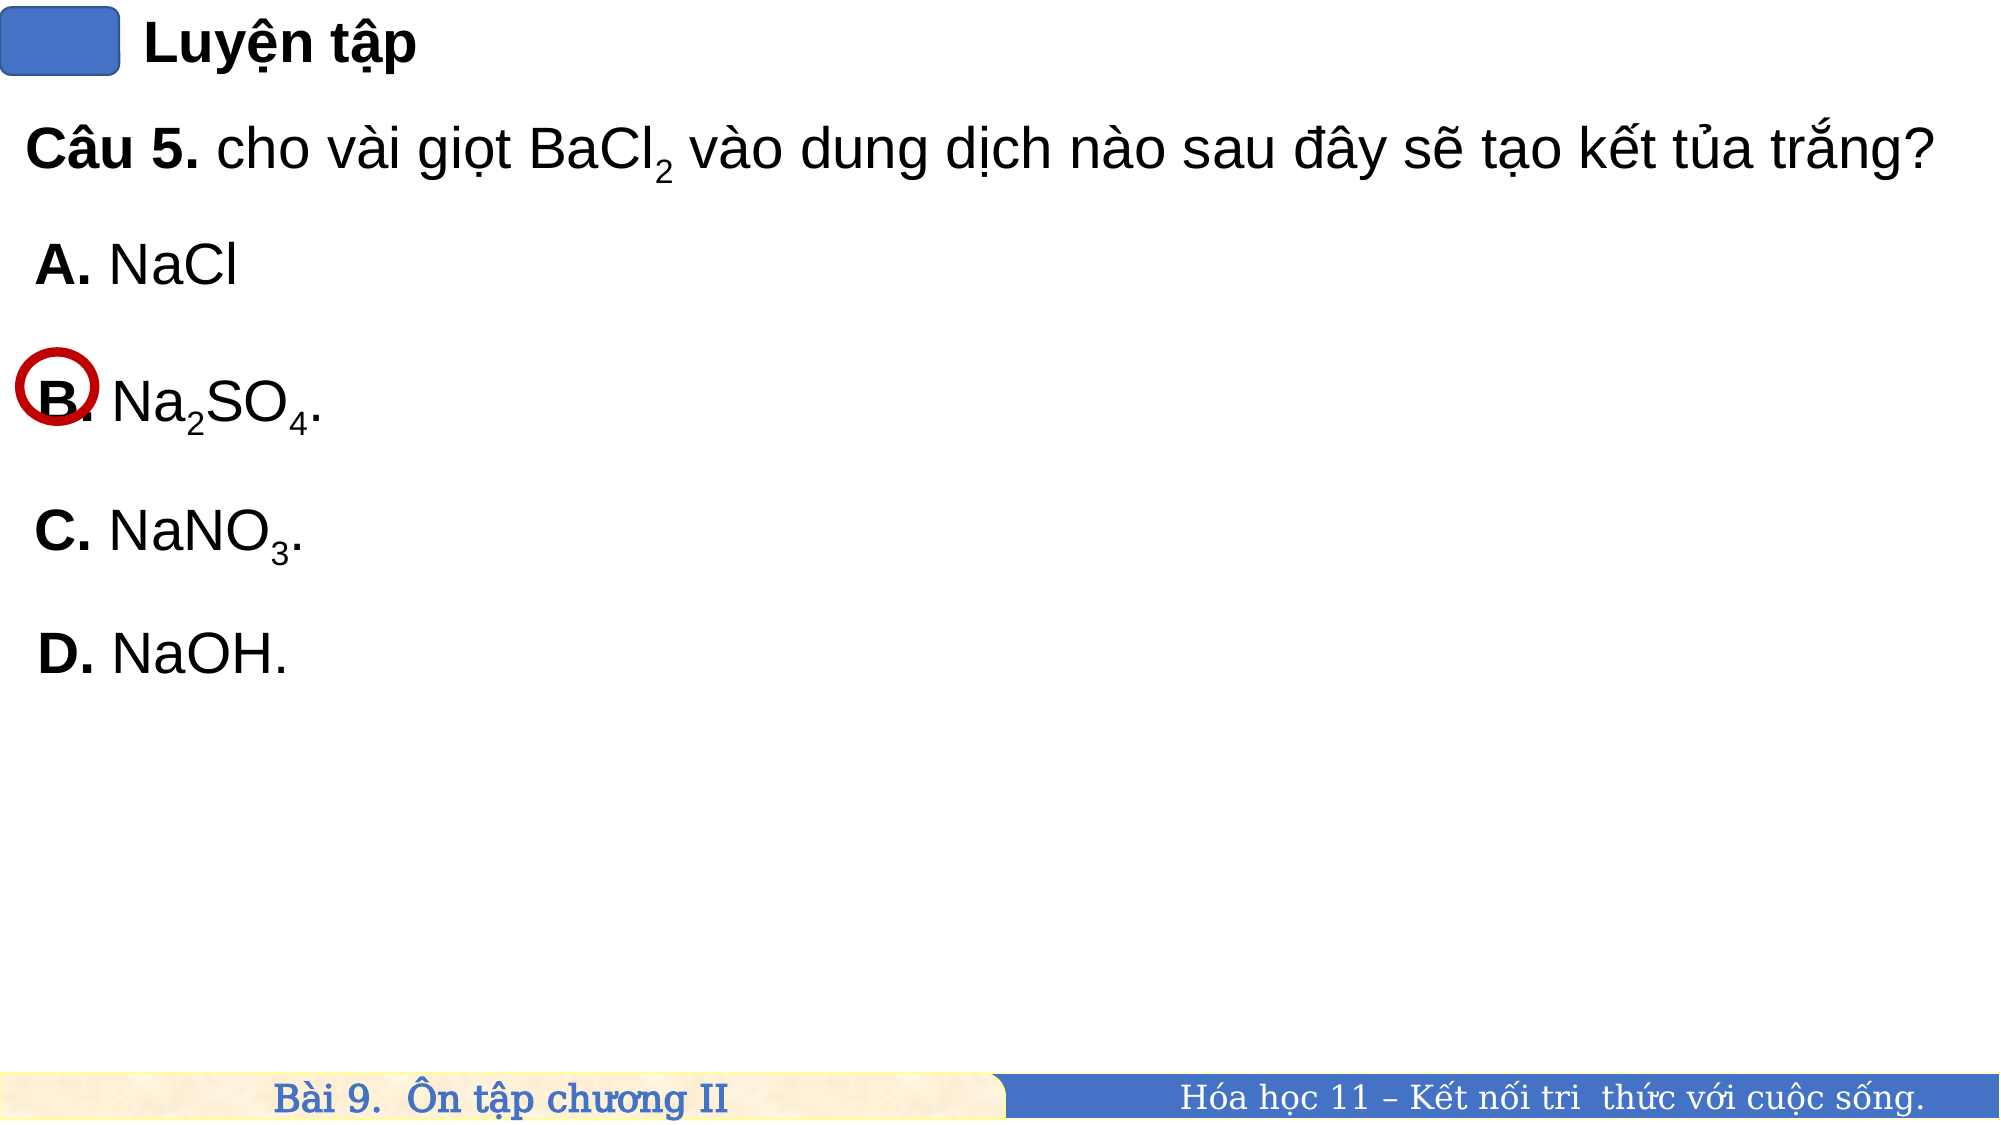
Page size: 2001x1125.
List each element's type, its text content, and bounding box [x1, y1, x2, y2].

picture [1, 1075, 994, 1118]
text_box Câu 5. cho vài giọt BaCl2 vào dung dịch nào sau đây sẽ tạo kết tủa trắng? [10, 103, 1984, 174]
list Bài 9. Ôn tập chương II [2, 1079, 1000, 1120]
text_box B. Na2SO4. [22, 356, 1097, 426]
text_box A. NaCl [19, 226, 783, 296]
text_box D. NaOH. [22, 615, 1217, 686]
text_box [18, 350, 96, 423]
list Luyện tập [128, 5, 1950, 75]
text_box C. NaNO3. [19, 486, 1153, 556]
